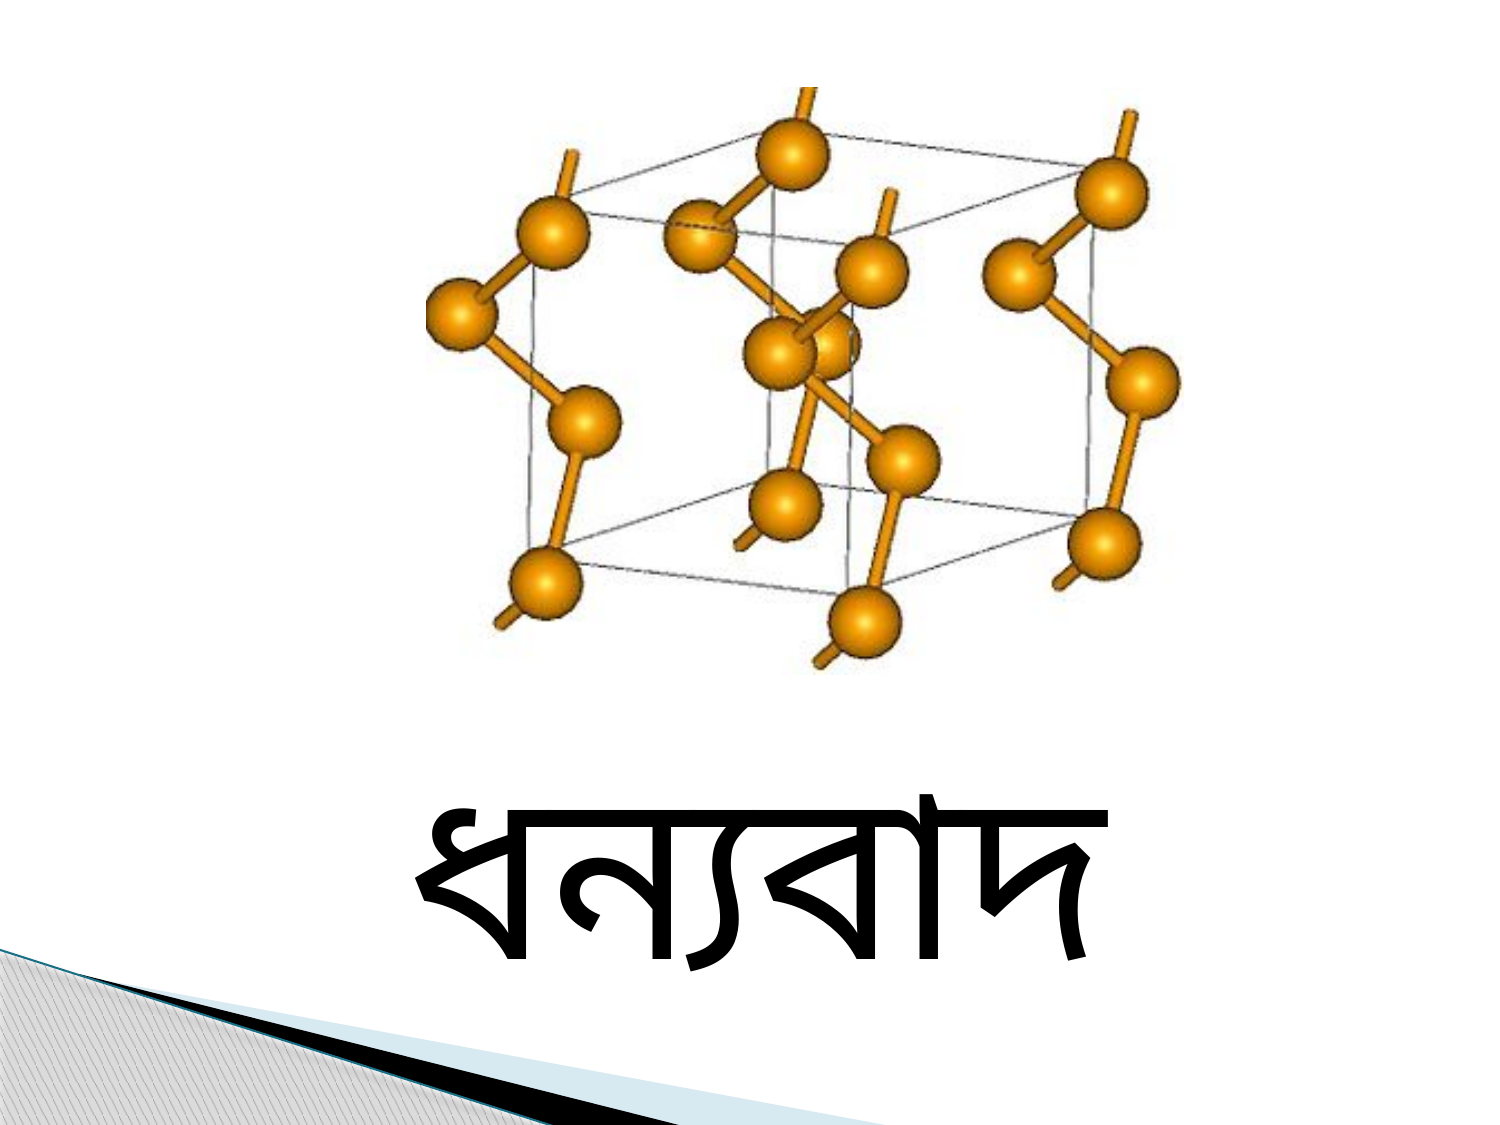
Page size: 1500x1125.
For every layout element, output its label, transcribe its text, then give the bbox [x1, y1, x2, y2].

picture [426, 87, 1184, 676]
text_box ধন্যবাদ [199, 712, 1313, 1015]
